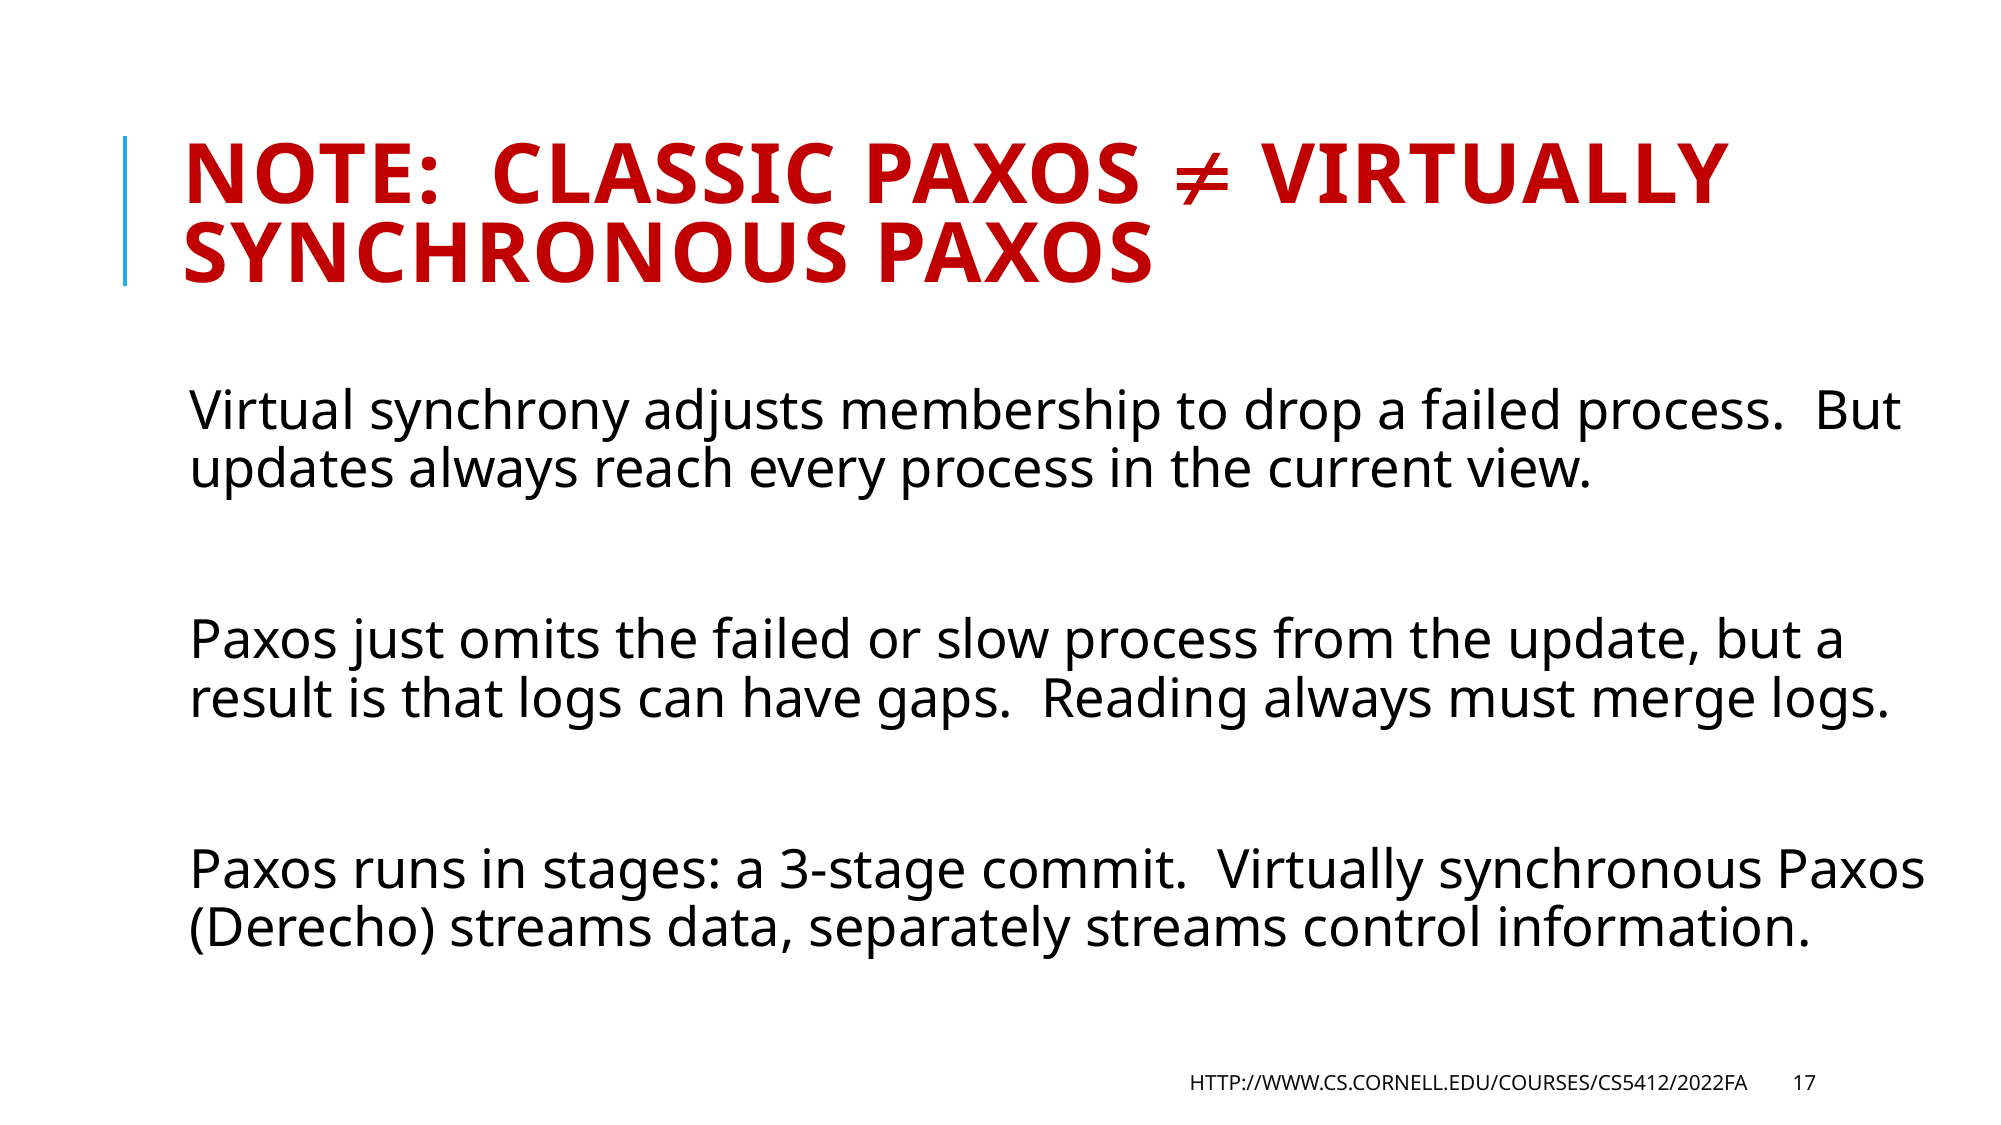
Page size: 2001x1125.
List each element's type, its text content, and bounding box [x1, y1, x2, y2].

footer http://www.cs.cornell.edu/courses/cs5412/2022fa [794, 1061, 1763, 1107]
slide_number 17 [1777, 1061, 1938, 1107]
list Virtual synchrony adjusts membership to drop a failed process. But updates always reach every process in the current view. Paxos just omits the failed or slow process from the update, but a result is that logs can have gaps. Reading always must merge logs. Paxos runs in stages: a 3-stage commit. Virtually synchronous Paxos (Derecho) streams data, separately streams control information. [168, 375, 1938, 1035]
title Note: Classic Paxos  Virtually Synchronous Paxos [168, 96, 1938, 342]
